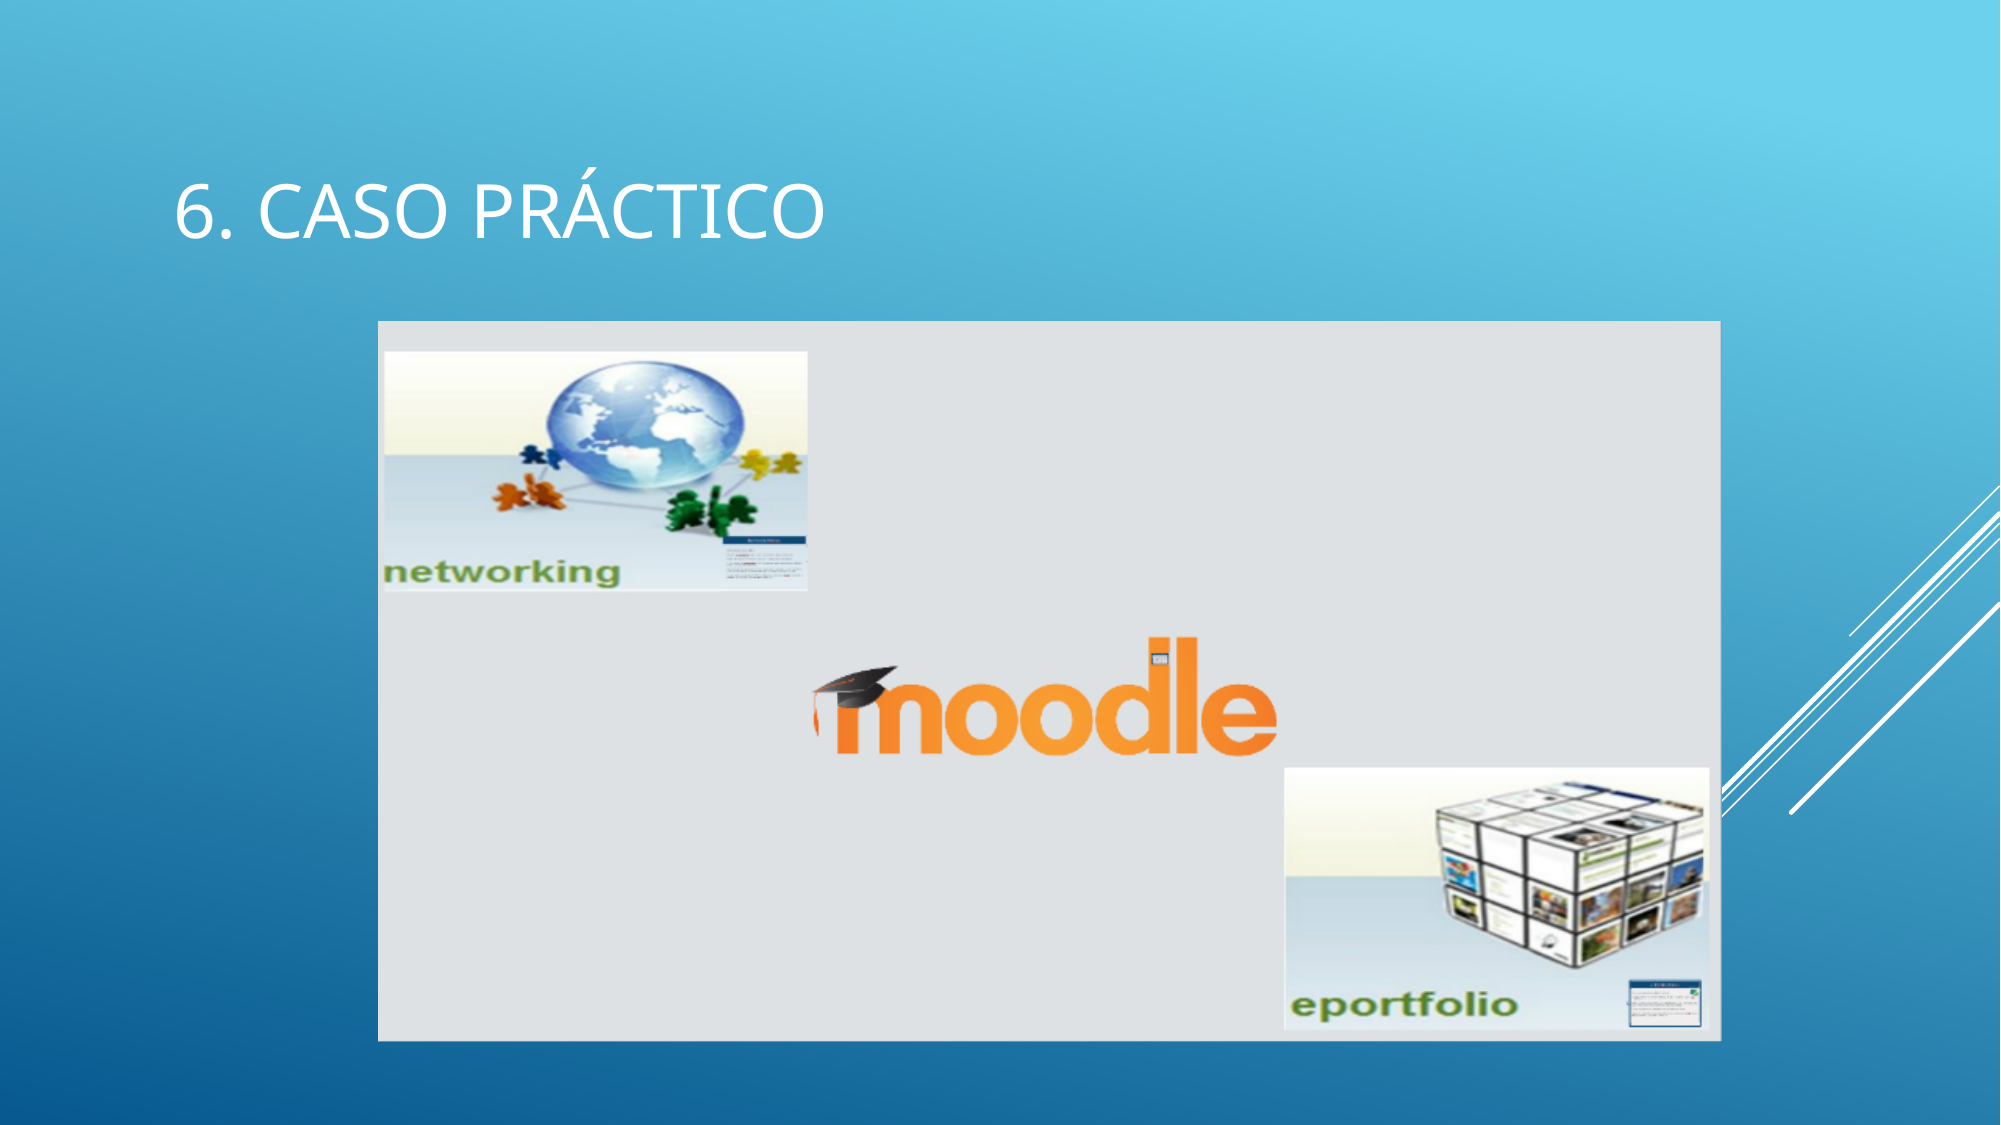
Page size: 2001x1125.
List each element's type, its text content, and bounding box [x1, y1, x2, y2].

picture [377, 320, 1723, 1042]
title 6. CASO PRÁCTICO [158, 85, 1559, 333]
